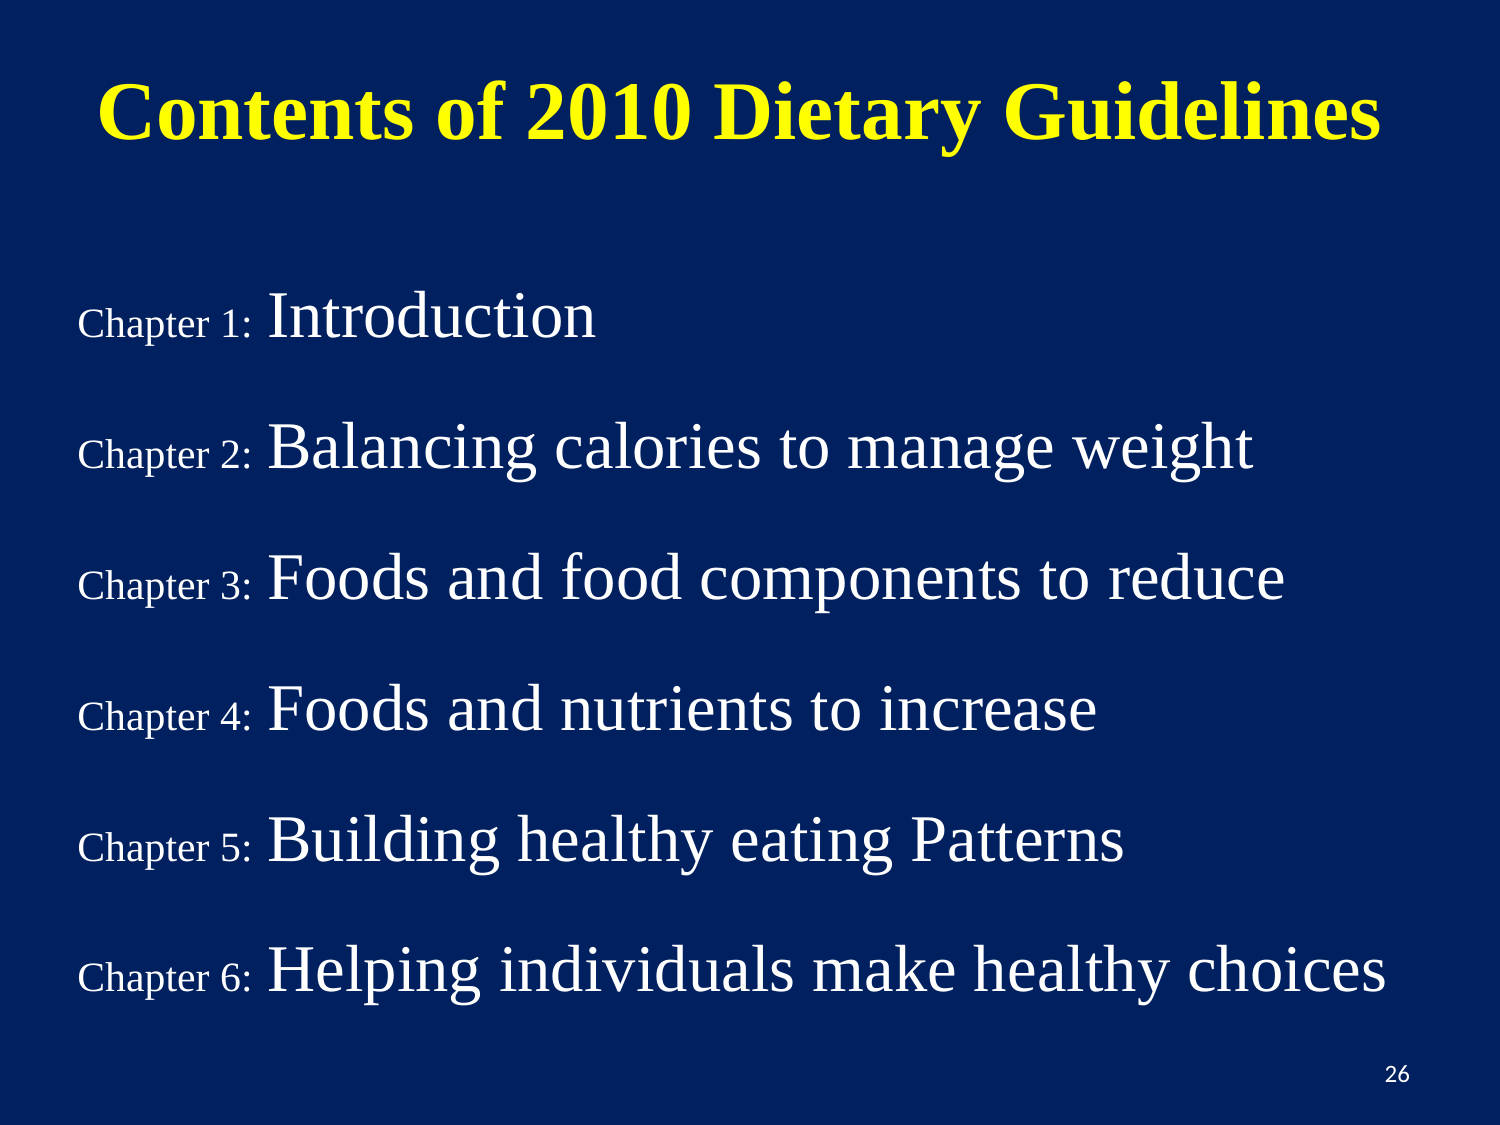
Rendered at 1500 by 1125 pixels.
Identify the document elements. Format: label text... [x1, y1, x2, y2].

slide_number 26 [1074, 1042, 1425, 1103]
title Contents of 2010 Dietary Guidelines [75, 0, 1425, 225]
list Chapter 1: Introduction Chapter 2: Balancing calories to manage weight Chapter 3: Foods and food components to reduce Chapter 4: Foods and nutrients to increase Chapter 5: Building healthy eating Patterns Chapter 6: Helping individuals make healthy choices [62, 263, 1475, 1050]
